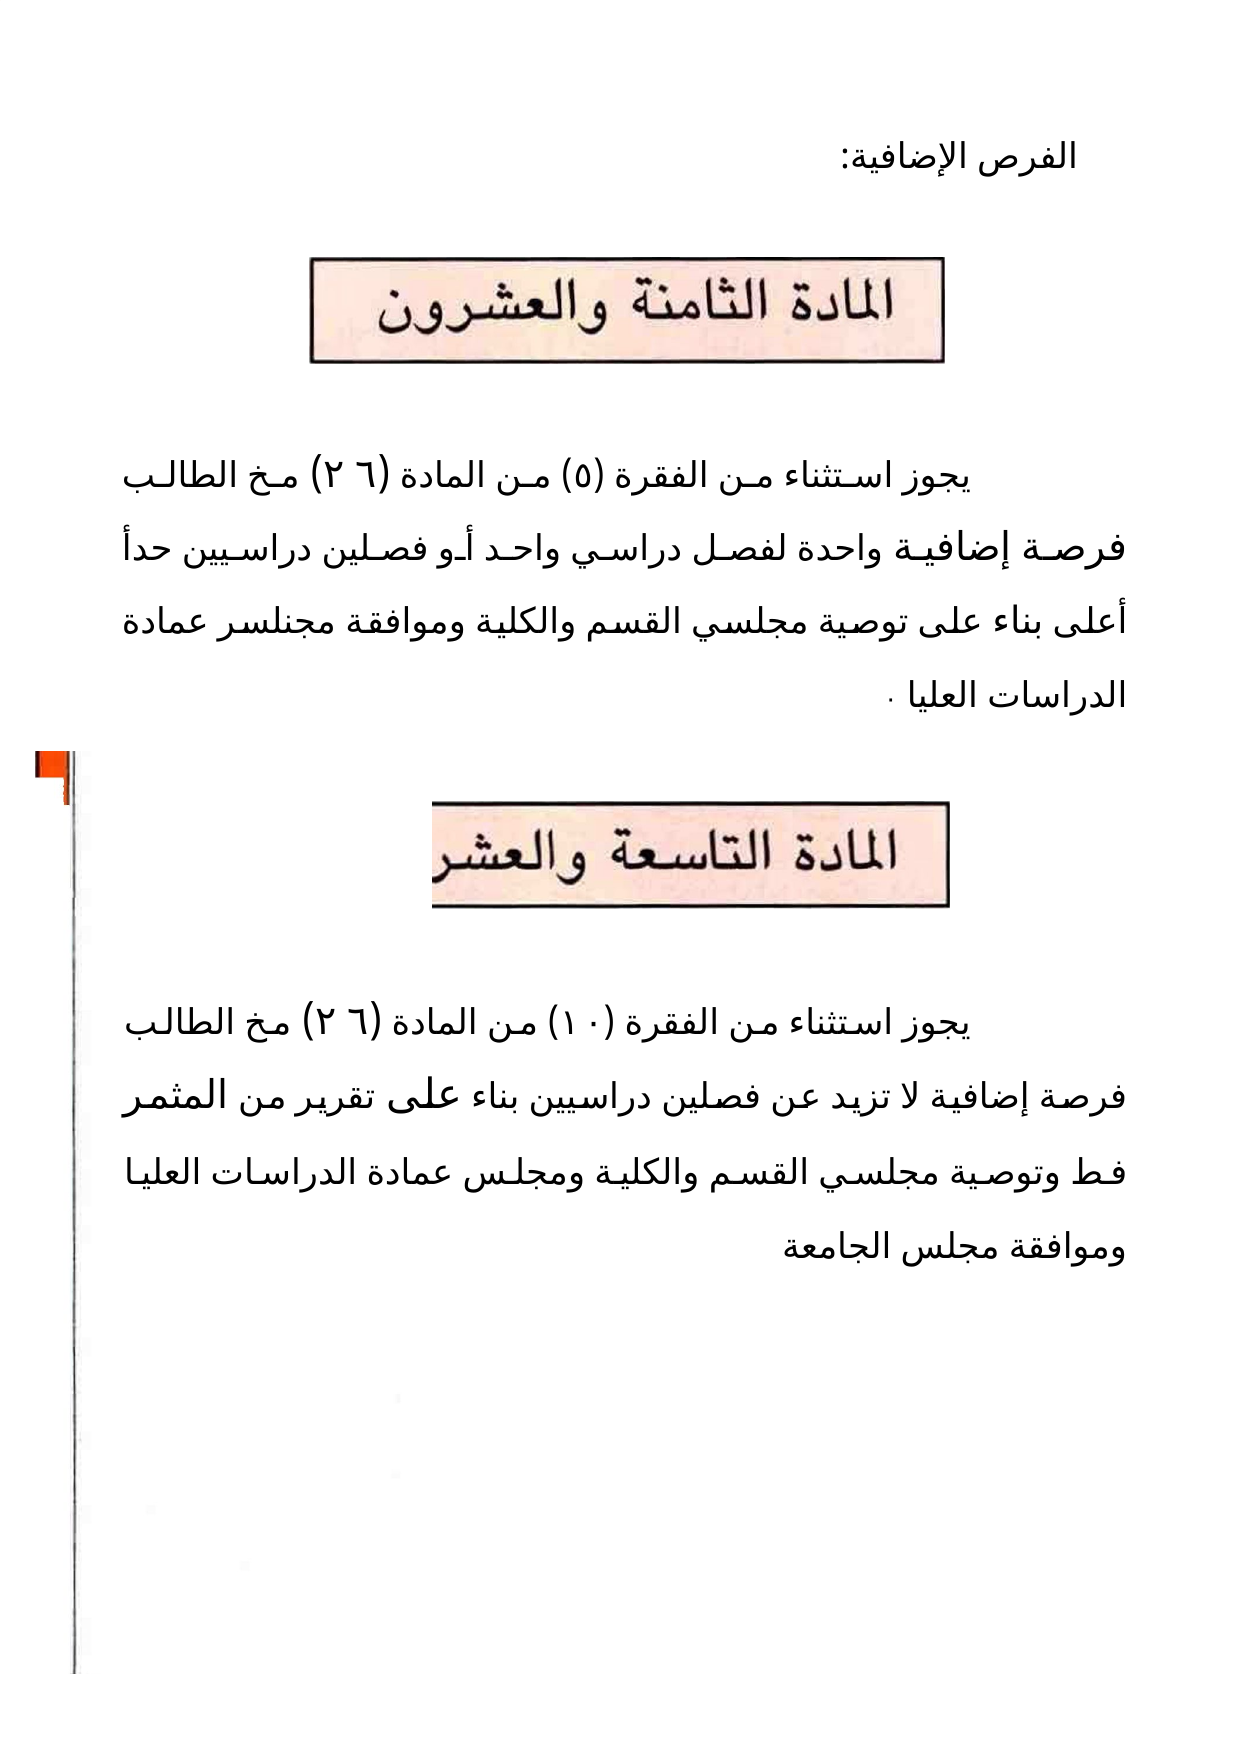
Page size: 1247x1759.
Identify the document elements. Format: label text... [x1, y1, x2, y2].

text_box الفرص الإضافية: [816, 127, 1079, 182]
text_box يجوز استثناء من الفقرة (٥) من المادة (٢٦) مخ الطالب فرصة إضافية واحدة لفصل دراسي واحد أو فصلين دراسيين حدأ أعلى بناء على توصية مجلسي القسم والكلية وموافقة مجنلسر عمادة الدراسات العليا ٠ [121, 421, 1128, 725]
text_box يجوز استثناء من الفقرة (١٠) من المادة (٦ ٢) مخ الطالب فرصة إضافية لا تزيد عن فصلين دراسيين بناء على تقرير من المثمر فط وتوصية مجلسي القسم والكلية ومجلس عمادة الدراسات العليا وموافقة مجلس الجامعة [436, 967, 1128, 1274]
picture [309, 257, 945, 364]
picture [34, 750, 950, 1674]
